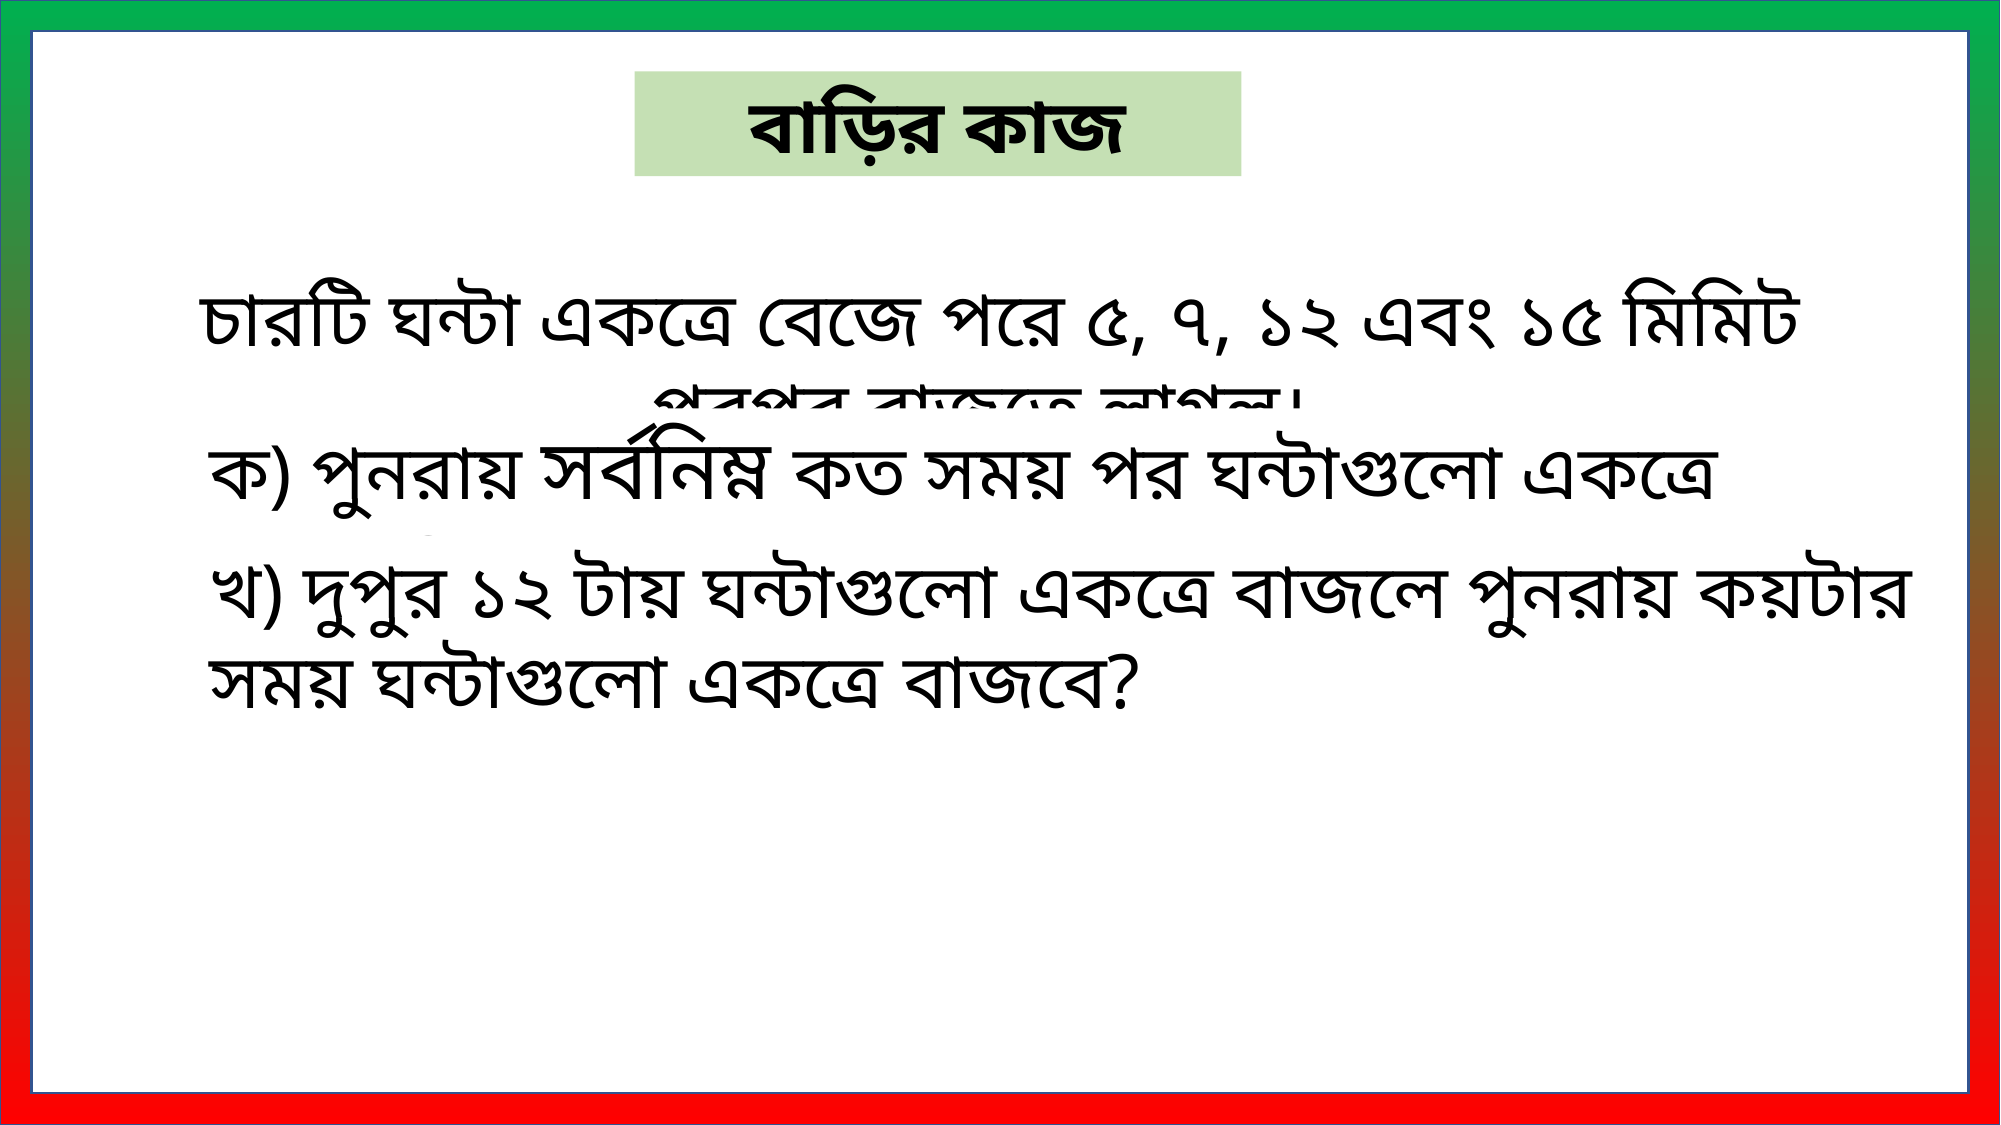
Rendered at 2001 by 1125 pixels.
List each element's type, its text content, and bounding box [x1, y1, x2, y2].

text_box চারটি ঘন্টা একত্রে বেজে পরে ৫, ৭, ১২ এবং ১৫ মিমিট পরপর বাজতে লাগল। [81, 263, 1919, 460]
text_box ক) পুনরায় সর্বনিম্ন কত সময় পর ঘন্টাগুলো একত্রে বাজবে? [193, 407, 1766, 535]
text_box বাড়ির কাজ [634, 71, 1242, 177]
text_box খ) দুপুর ১২ টায় ঘন্টাগুলো একত্রে বাজলে পুনরায় কয়টার সময় ঘন্টাগুলো একত্রে বাজবে? [193, 535, 1942, 731]
text_box [0, 0, 2000, 1125]
